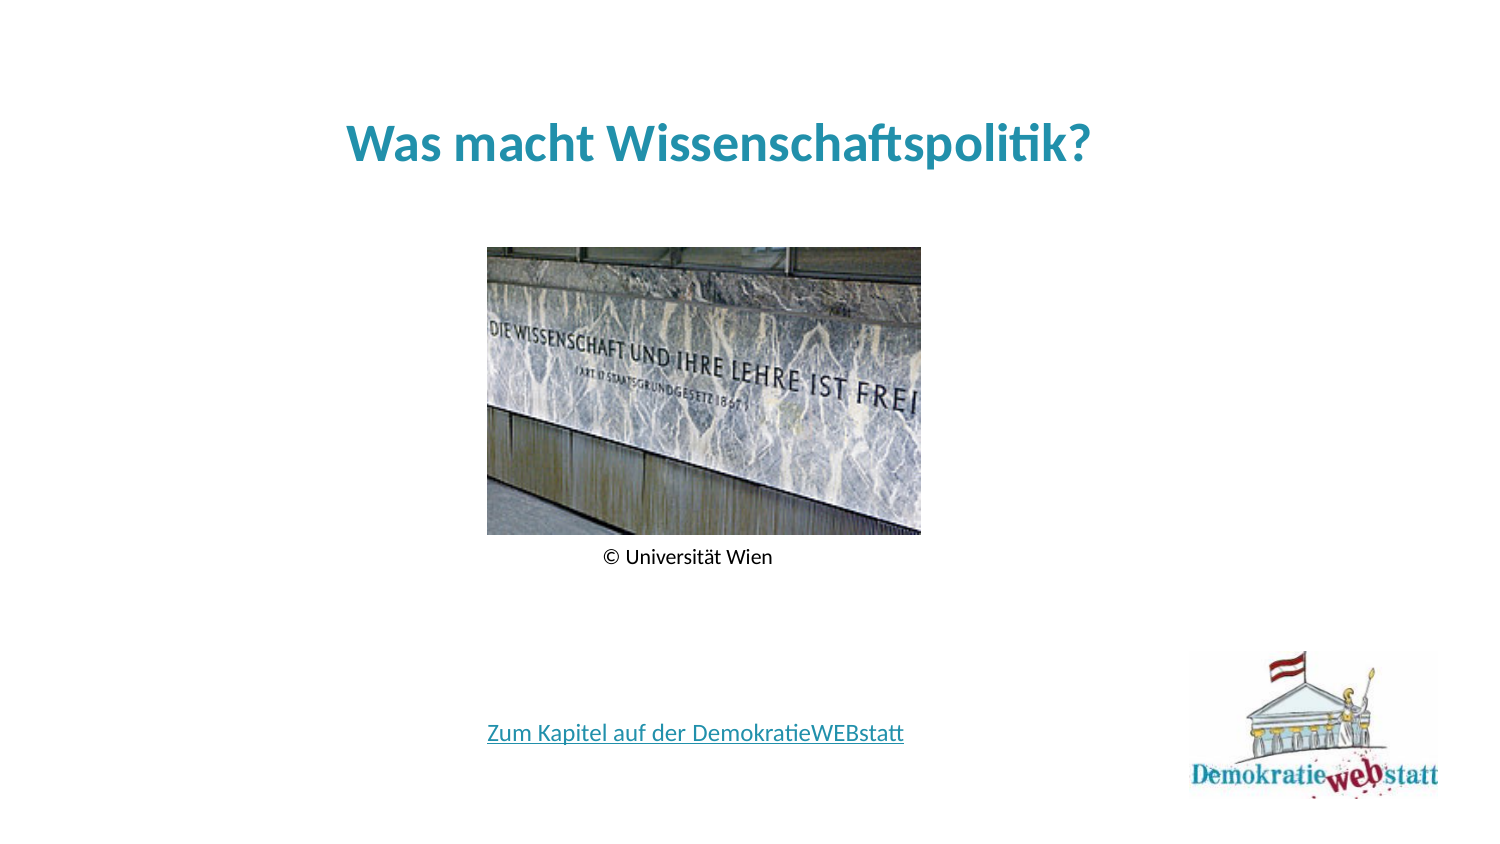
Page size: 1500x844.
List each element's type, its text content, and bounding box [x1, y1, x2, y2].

text_box Zum Kapitel auf der DemokratieWEBstatt [472, 708, 936, 754]
text_box Was macht Wissenschaftspolitik? [177, 118, 1263, 211]
text_box © Universität Wien [552, 543, 832, 576]
picture [1188, 651, 1438, 799]
picture [487, 247, 921, 536]
